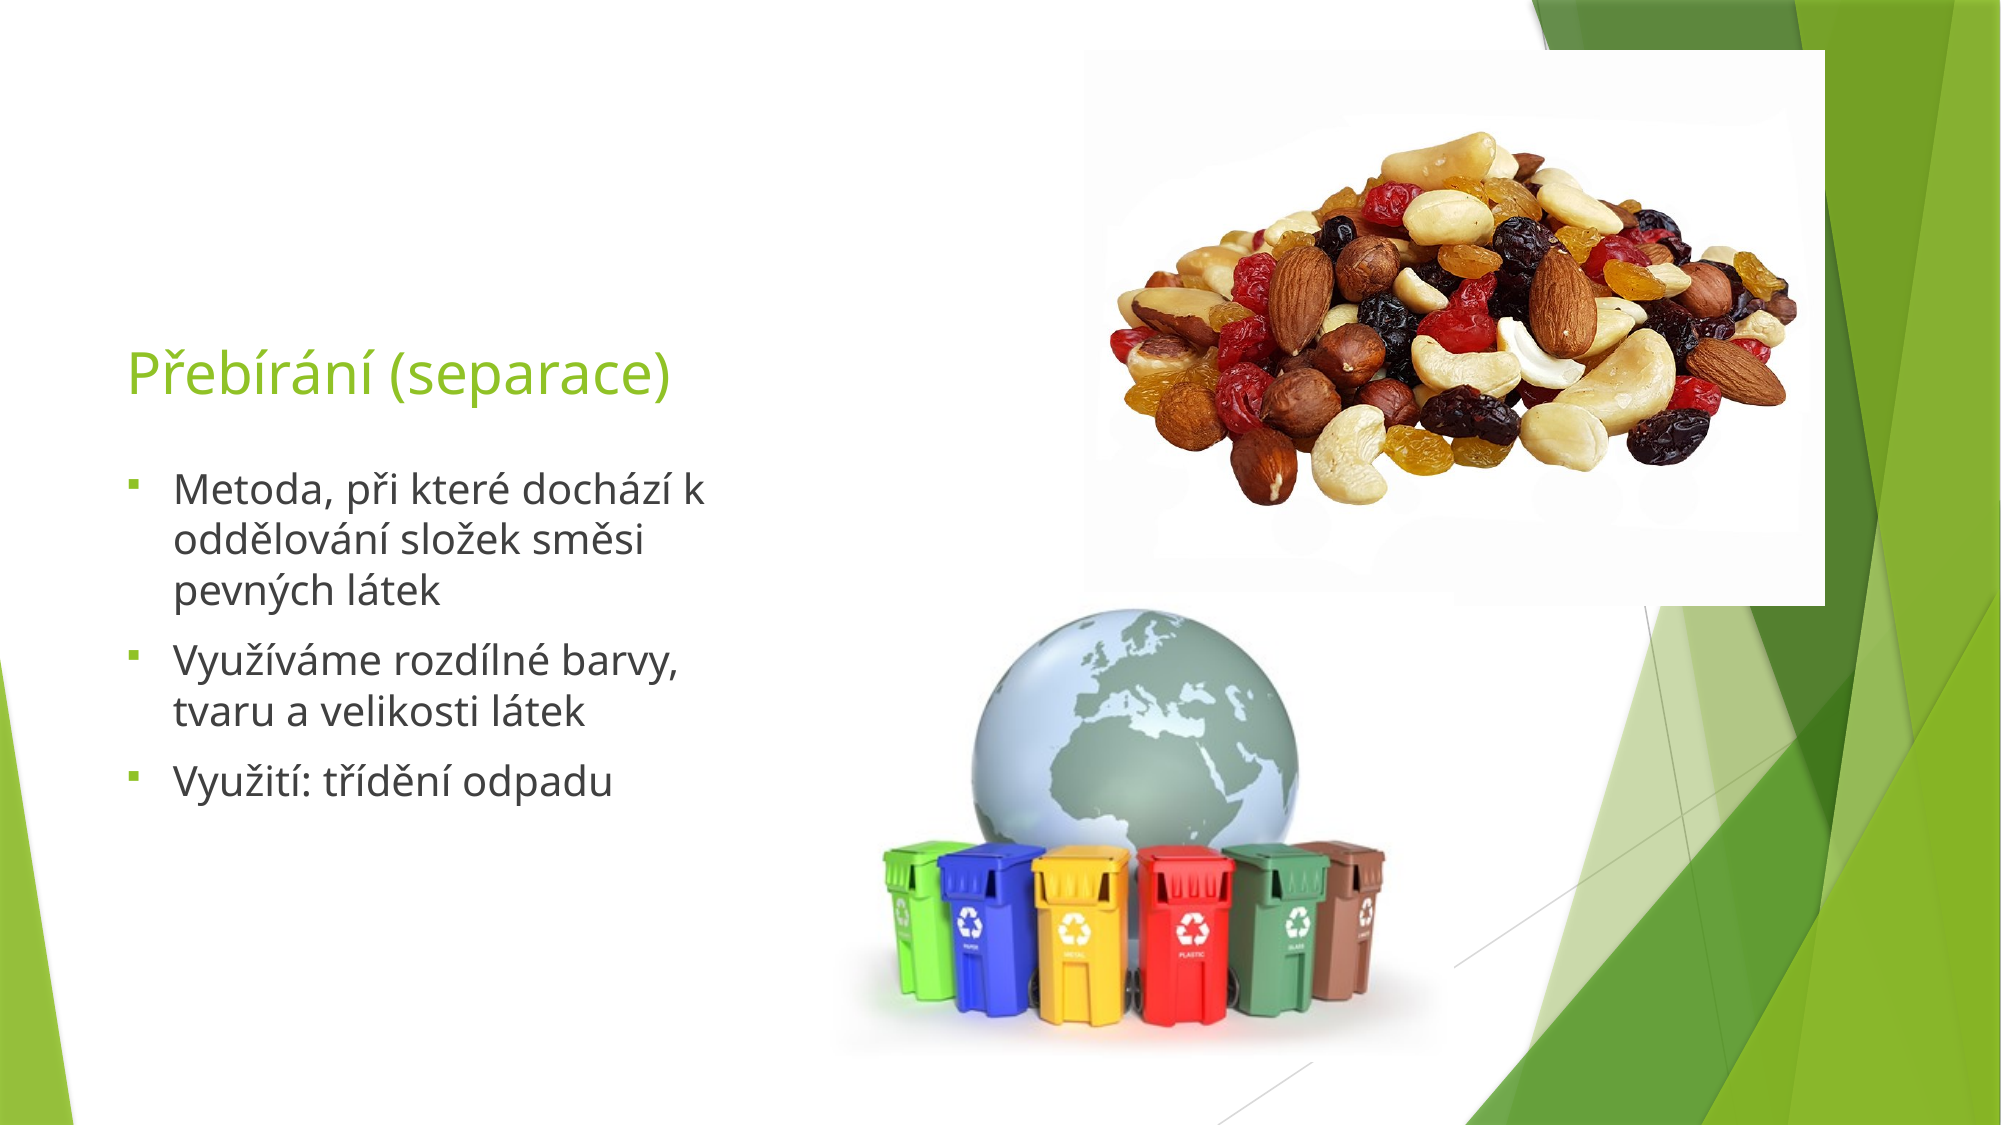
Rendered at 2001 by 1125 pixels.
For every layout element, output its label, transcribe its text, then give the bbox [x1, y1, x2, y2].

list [1083, 49, 1826, 607]
title Přebírání (separace) [111, 245, 744, 414]
picture [828, 592, 1455, 1063]
list Metoda, při které dochází k oddělování složek směsi pevných látek Využíváme rozdílné barvy, tvaru a velikosti látek Využití: třídění odpadu [111, 455, 744, 880]
